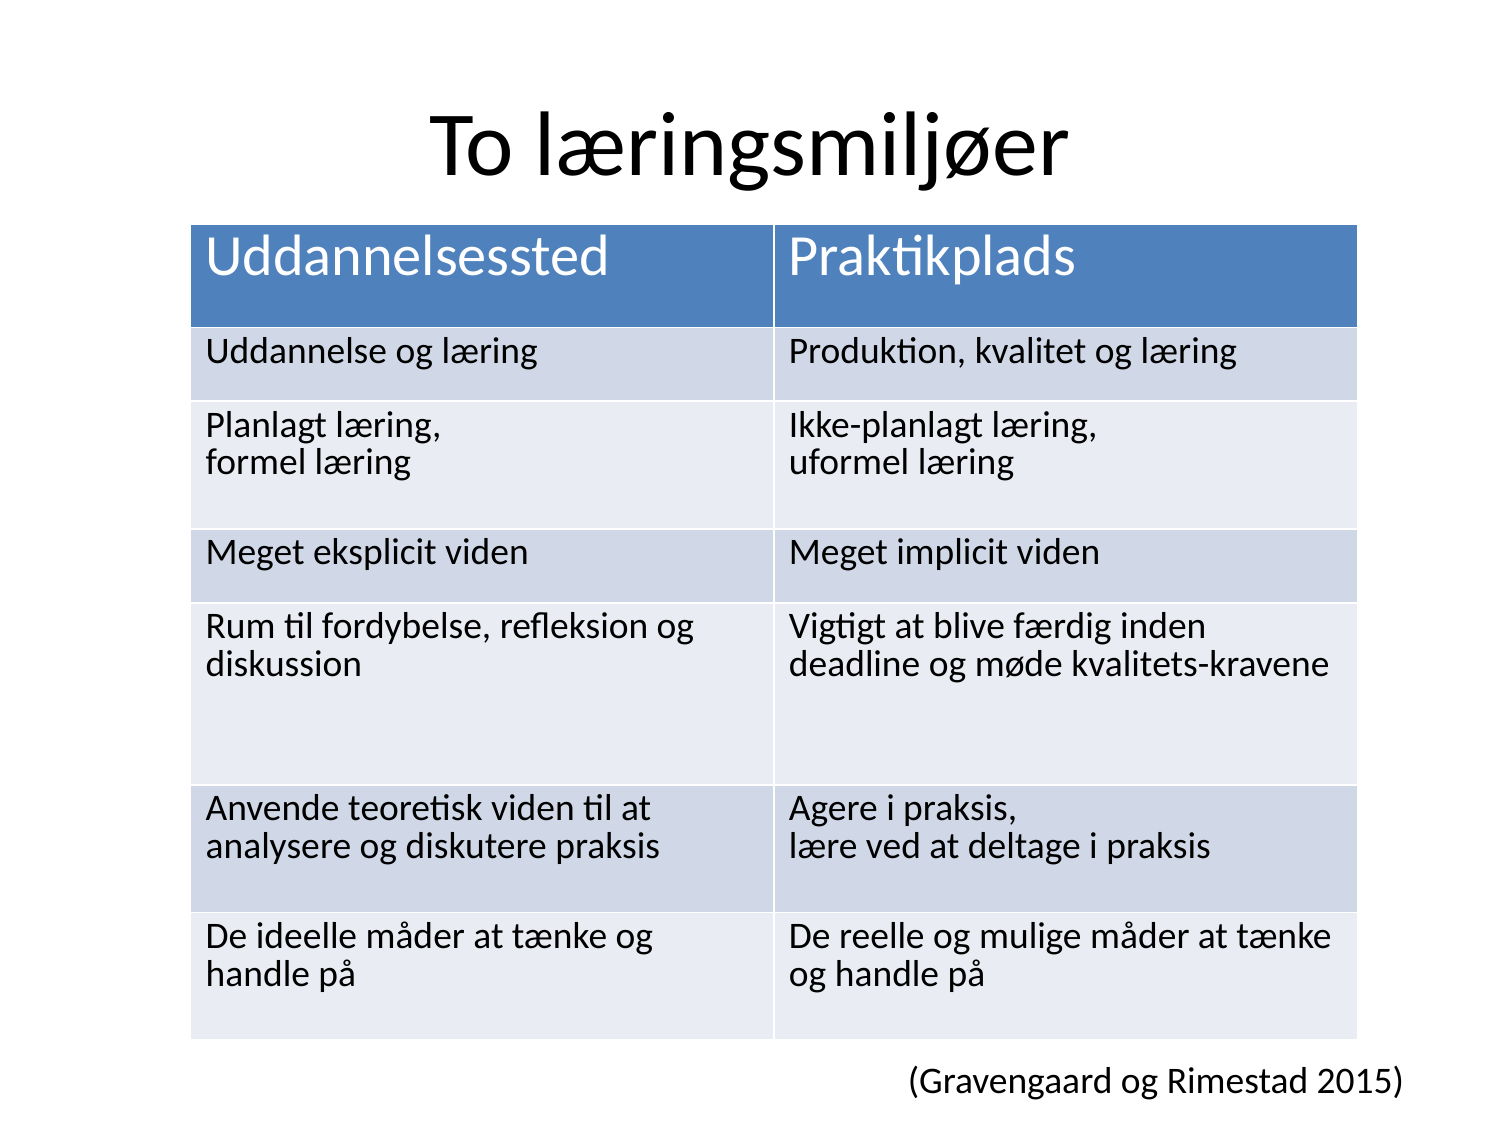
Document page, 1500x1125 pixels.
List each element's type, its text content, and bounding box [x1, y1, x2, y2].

table_cell Ikke-planlagt læring, uformel læring [775, 402, 1357, 528]
table_cell De reelle og mulige måder at tænke og handle på [775, 913, 1357, 1039]
table_cell Rum til fordybelse, refleksion og diskussion [191, 604, 773, 784]
table_cell Anvende teoretisk viden til at analysere og diskutere praksis [191, 786, 773, 912]
table_cell Produktion, kvalitet og læring [775, 328, 1357, 400]
text_box (Gravengaard og Rimestad 2015) [893, 1048, 1494, 1108]
title To læringsmiljøer [75, 45, 1425, 233]
table_cell Vigtigt at blive færdig inden deadline og møde kvalitets-kravene [775, 604, 1357, 784]
table_cell Meget eksplicit viden [191, 530, 773, 602]
table_cell De ideelle måder at tænke og handle på [191, 913, 773, 1039]
table_header Praktikplads [775, 225, 1357, 327]
table_cell Uddannelse og læring [191, 328, 773, 400]
table_cell Planlagt læring, formel læring [191, 402, 773, 528]
table_cell Agere i praksis, lære ved at deltage i praksis [775, 786, 1357, 912]
table_header Uddannelsessted [191, 225, 773, 327]
table_cell Meget implicit viden [775, 530, 1357, 602]
